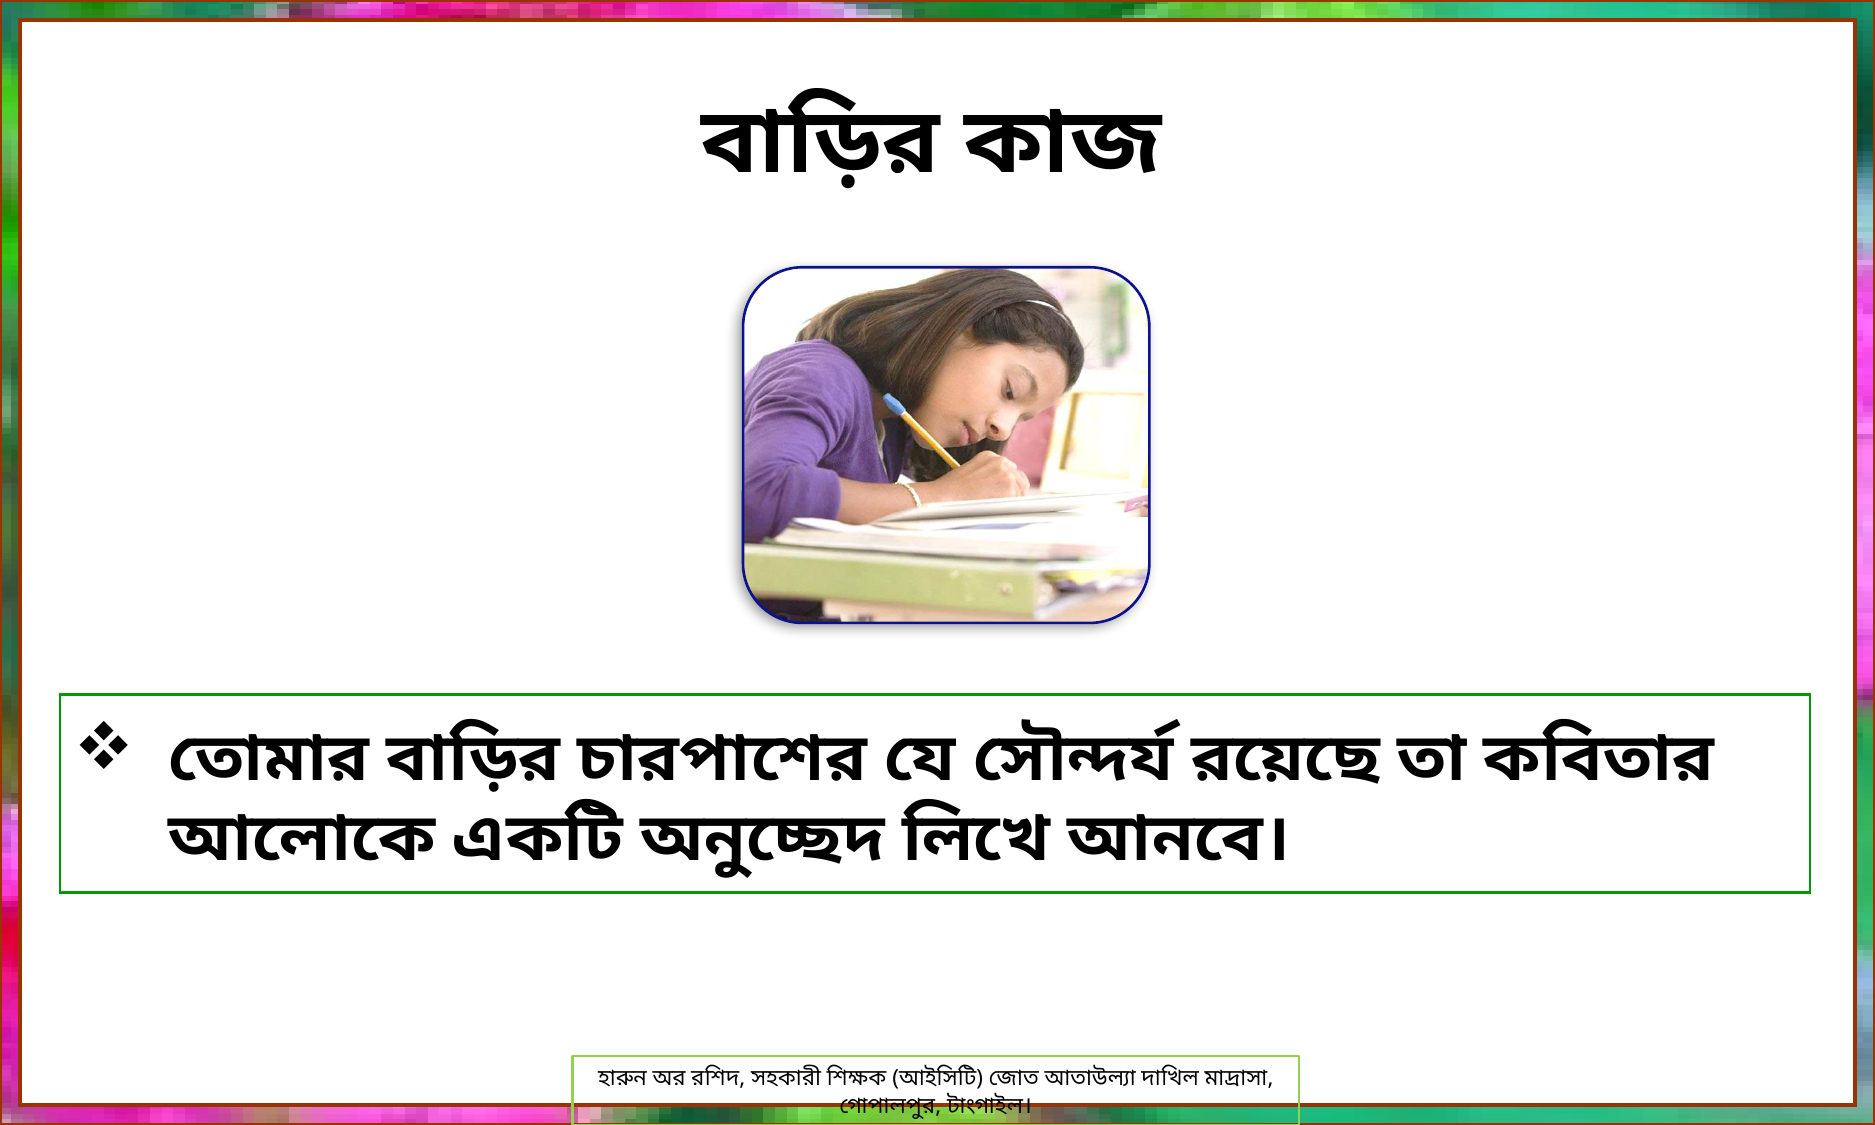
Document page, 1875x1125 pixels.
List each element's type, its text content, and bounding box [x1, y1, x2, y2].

picture [743, 267, 1150, 623]
text_box তোমার বাড়ির চারপাশের যে সৌন্দর্য রয়েছে তা কবিতার আলোকে একটি অনুচ্ছেদ লিখে আনবে। [59, 693, 1811, 893]
picture [2, 2, 1873, 1123]
picture [574, 1107, 1298, 1123]
text_box বাড়ির কাজ [642, 73, 1222, 199]
